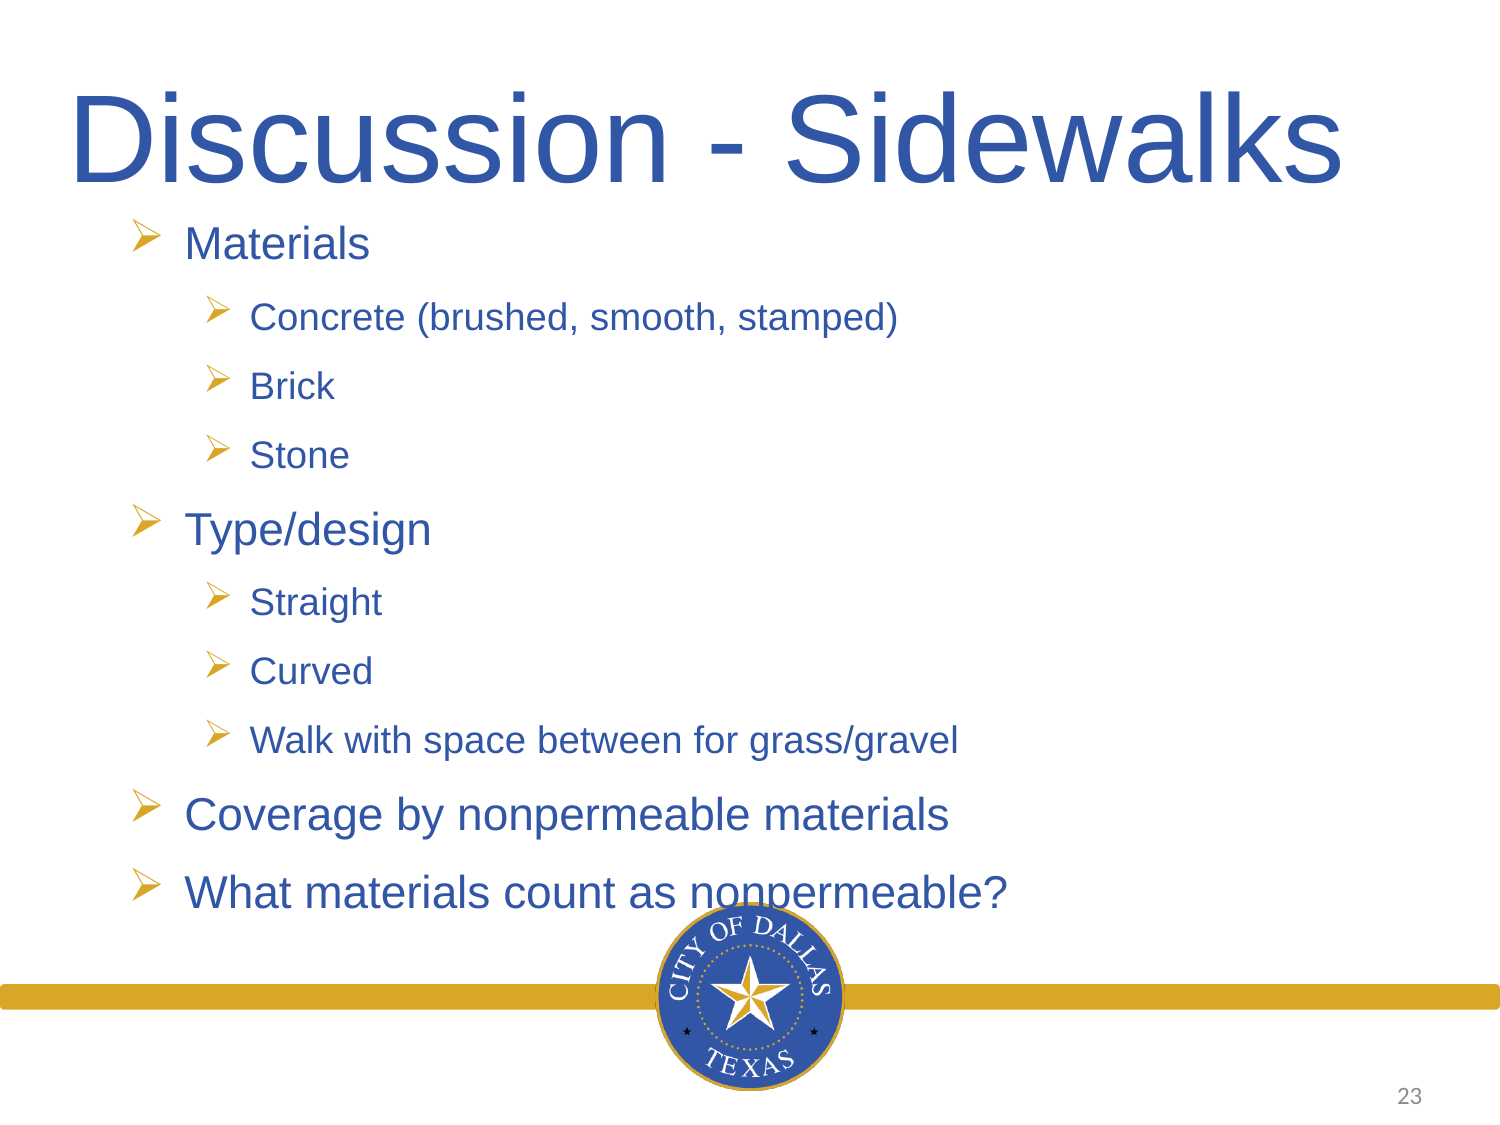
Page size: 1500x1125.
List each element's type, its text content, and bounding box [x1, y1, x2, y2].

list Discussion - Sidewalks [12, 50, 1401, 855]
text_box Materials Concrete (brushed, smooth, stamped) Brick Stone Type/design Straight Curved Walk with space between for grass/gravel Coverage by nonpermeable materials What materials count as nonpermeable? [113, 206, 1438, 925]
picture [655, 925, 845, 1091]
text_box 23 [1100, 1065, 1438, 1125]
